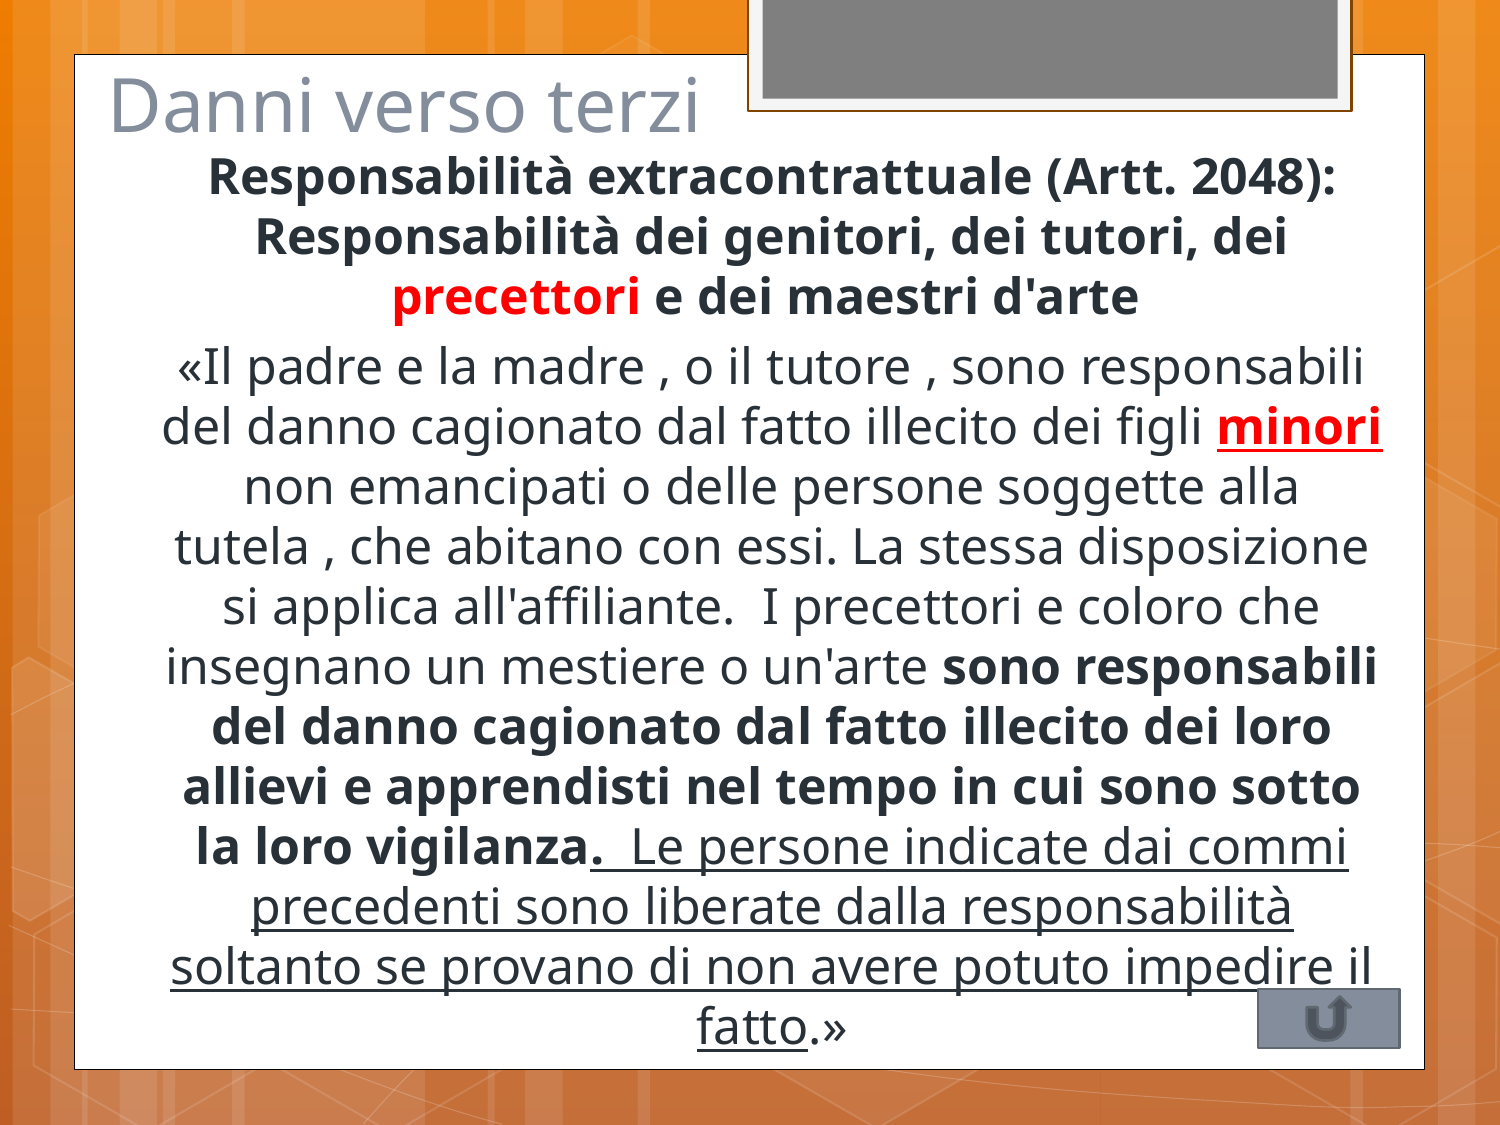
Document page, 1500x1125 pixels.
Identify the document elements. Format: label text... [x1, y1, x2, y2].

list Responsabilità extracontrattuale (Artt. 2048): Responsabilità dei genitori, dei tutori, dei precettori e dei maestri d'arte «Il padre e la madre , o il tutore , sono responsabili del danno cagionato dal fatto illecito dei figli minori non emancipati o delle persone soggette alla tutela , che abitano con essi. La stessa disposizione si applica all'affiliante. I precettori e coloro che insegnano un mestiere o un'arte sono responsabili del danno cagionato dal fatto illecito dei loro allievi e apprendisti nel tempo in cui sono sotto la loro vigilanza. Le persone indicate dai commi precedenti sono liberate dalla responsabilità soltanto se provano di non avere potuto impedire il fatto.» [88, 137, 1400, 941]
title Danni verso terzi [0, 30, 981, 156]
text_box [1257, 988, 1401, 1049]
